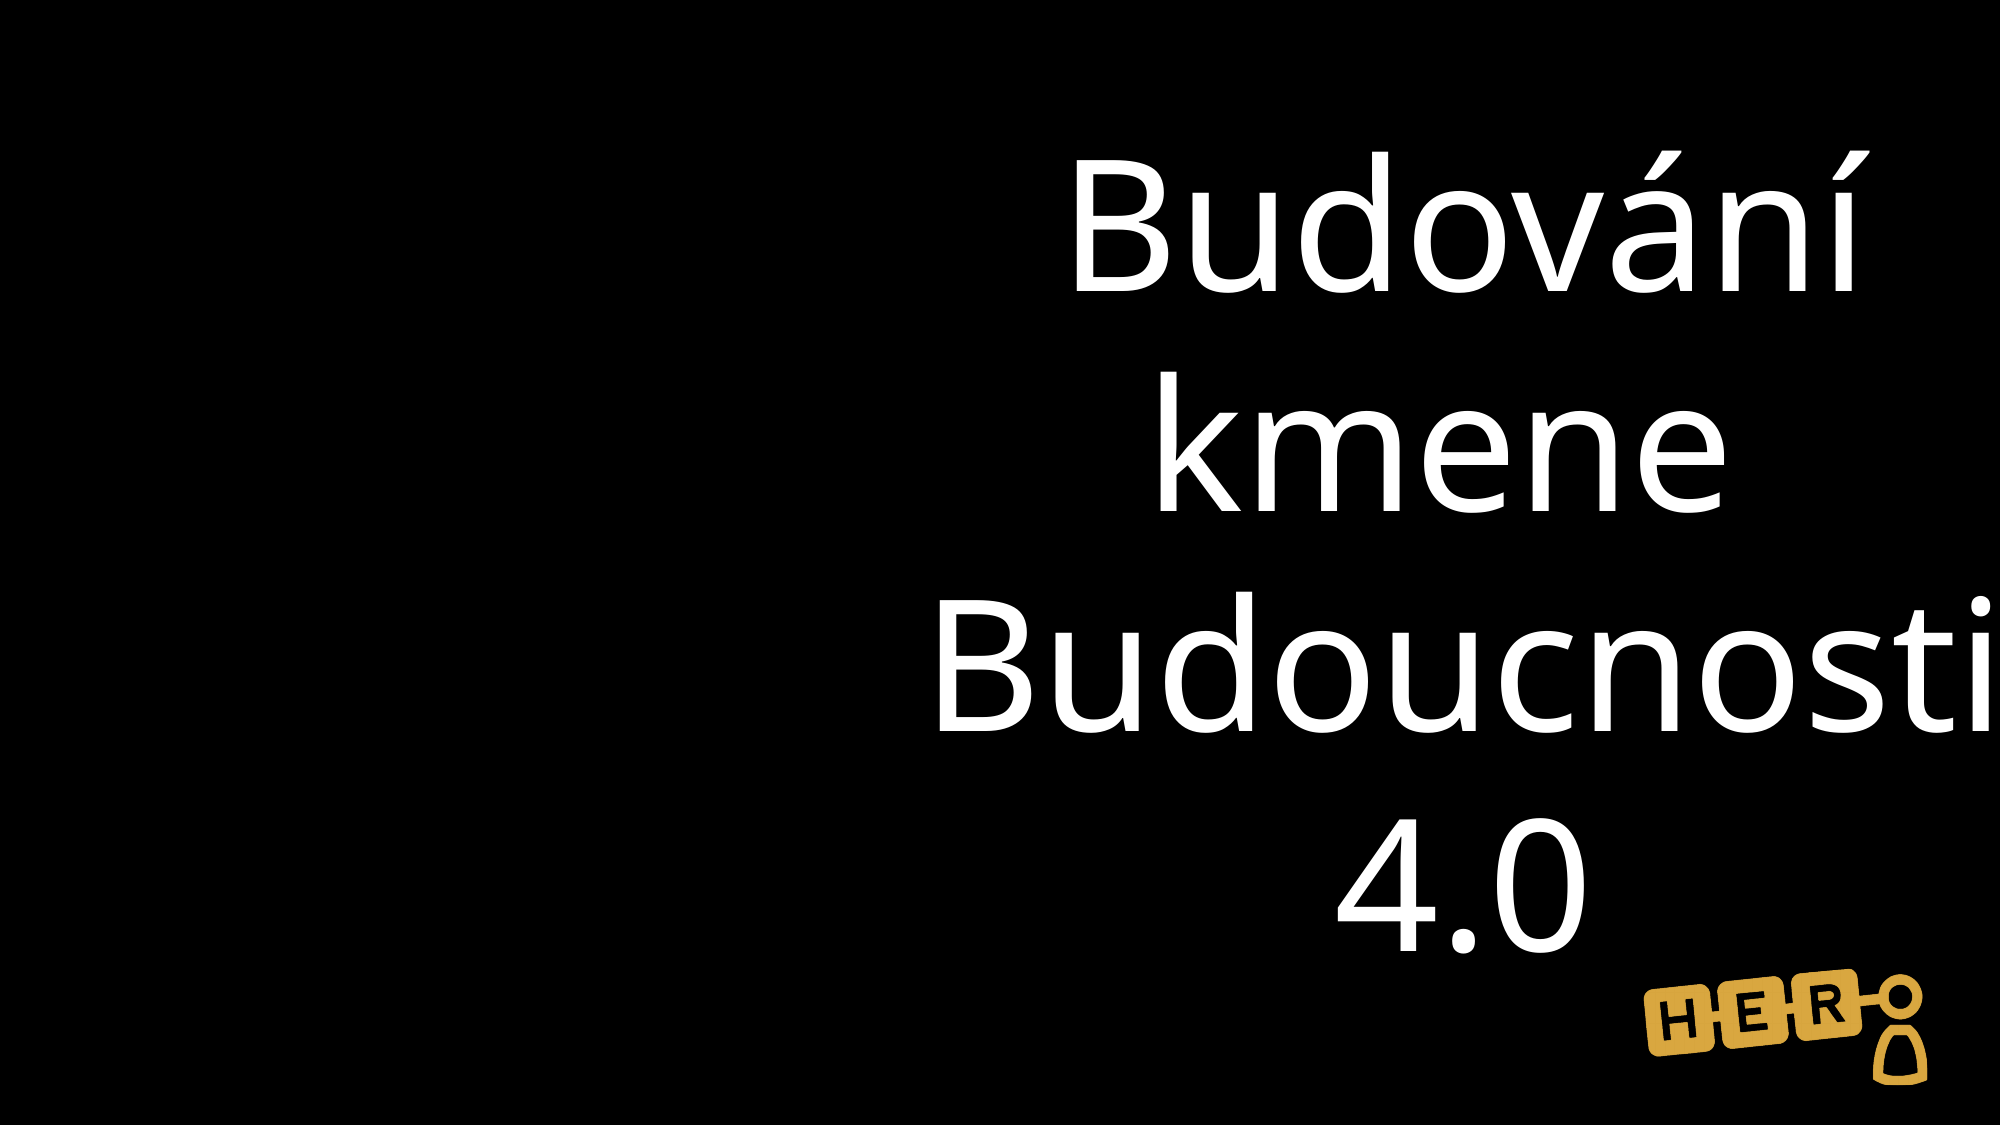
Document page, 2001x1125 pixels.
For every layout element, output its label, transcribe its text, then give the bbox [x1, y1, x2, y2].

picture [1636, 962, 1928, 1086]
text_box Budování kmene Budoucnosti 4.0 [893, 101, 2000, 996]
